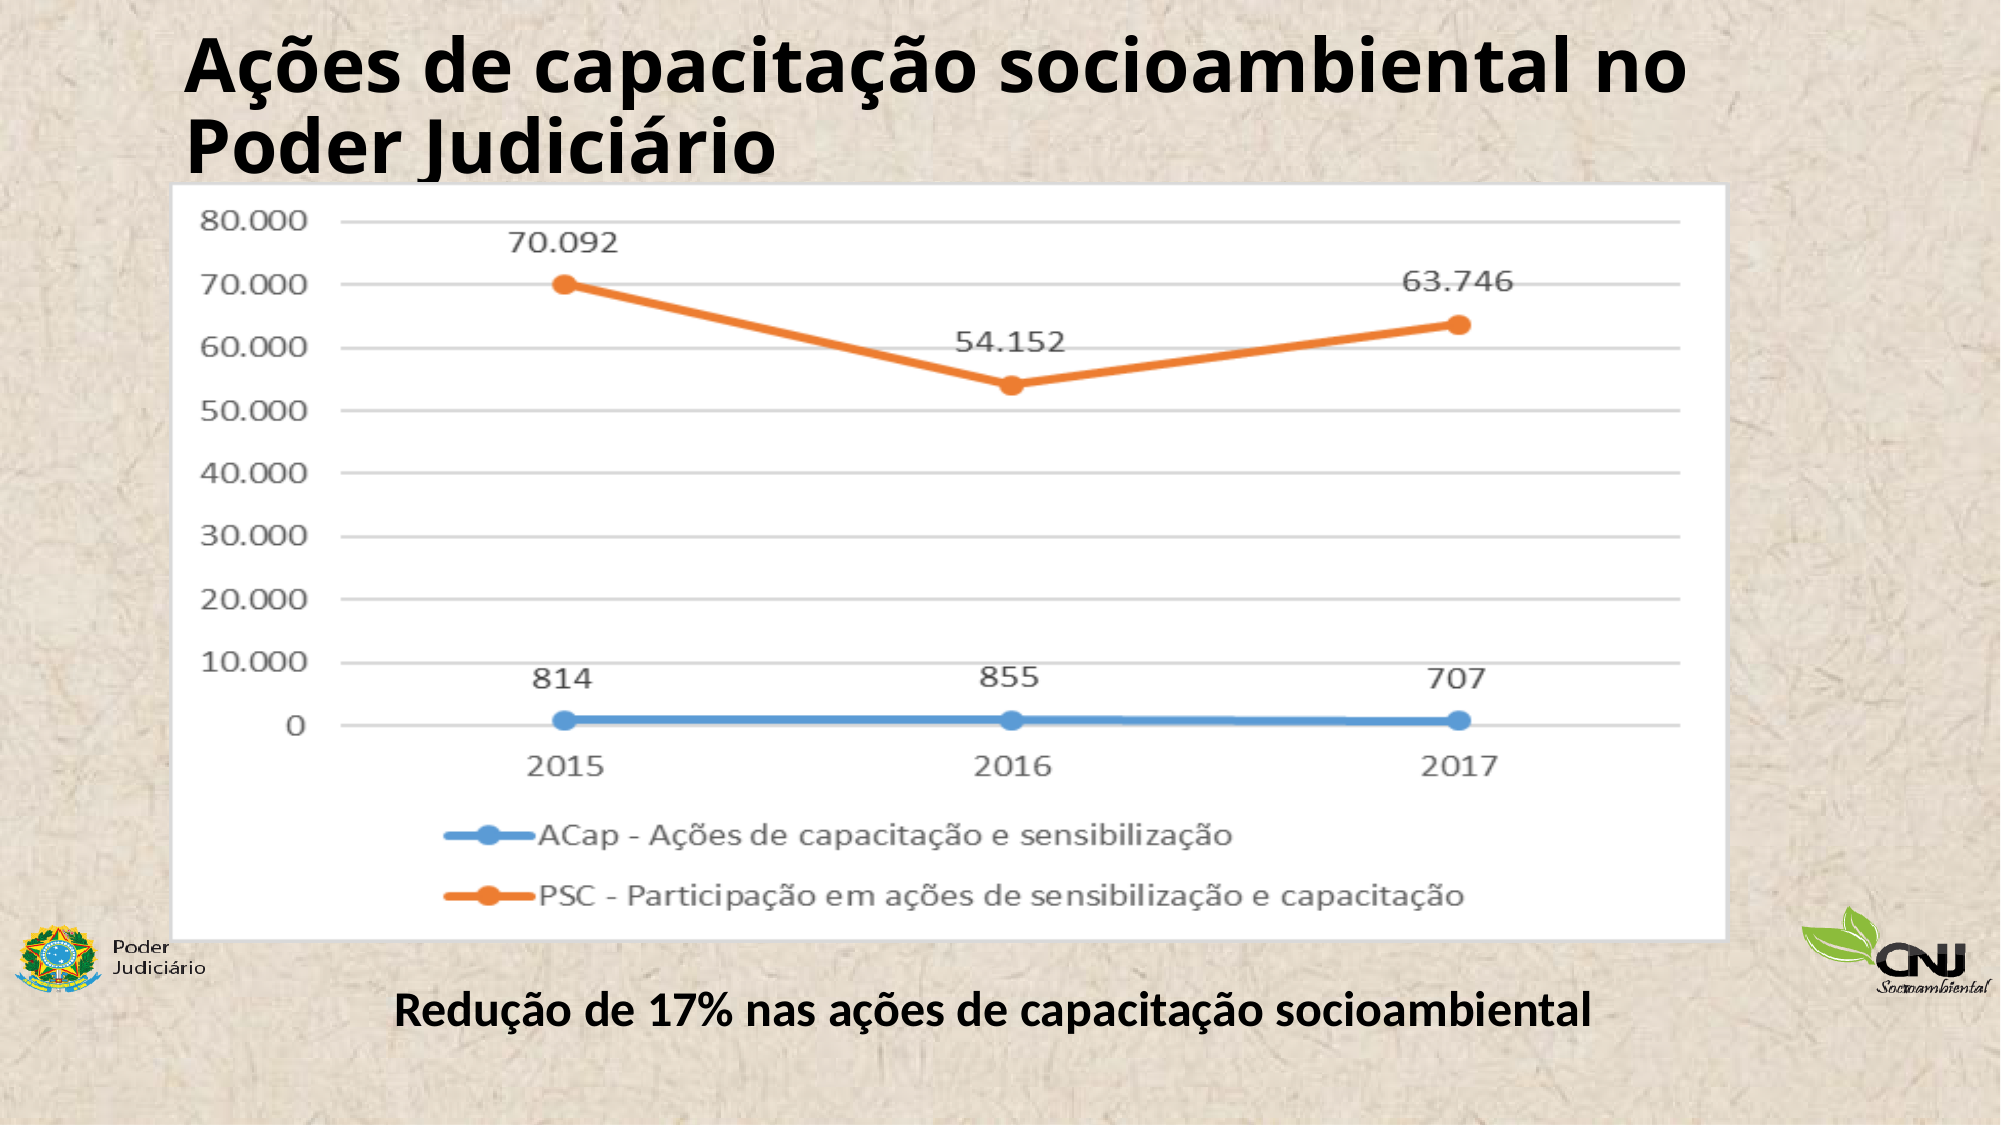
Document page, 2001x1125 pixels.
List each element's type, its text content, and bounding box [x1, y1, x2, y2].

title Ações de capacitação socioambiental no Poder Judiciário [169, 0, 1895, 218]
picture [0, 0, 2001, 1125]
text_box Redução de 17% nas ações de capacitação socioambiental [361, 968, 1626, 1044]
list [169, 182, 1730, 943]
